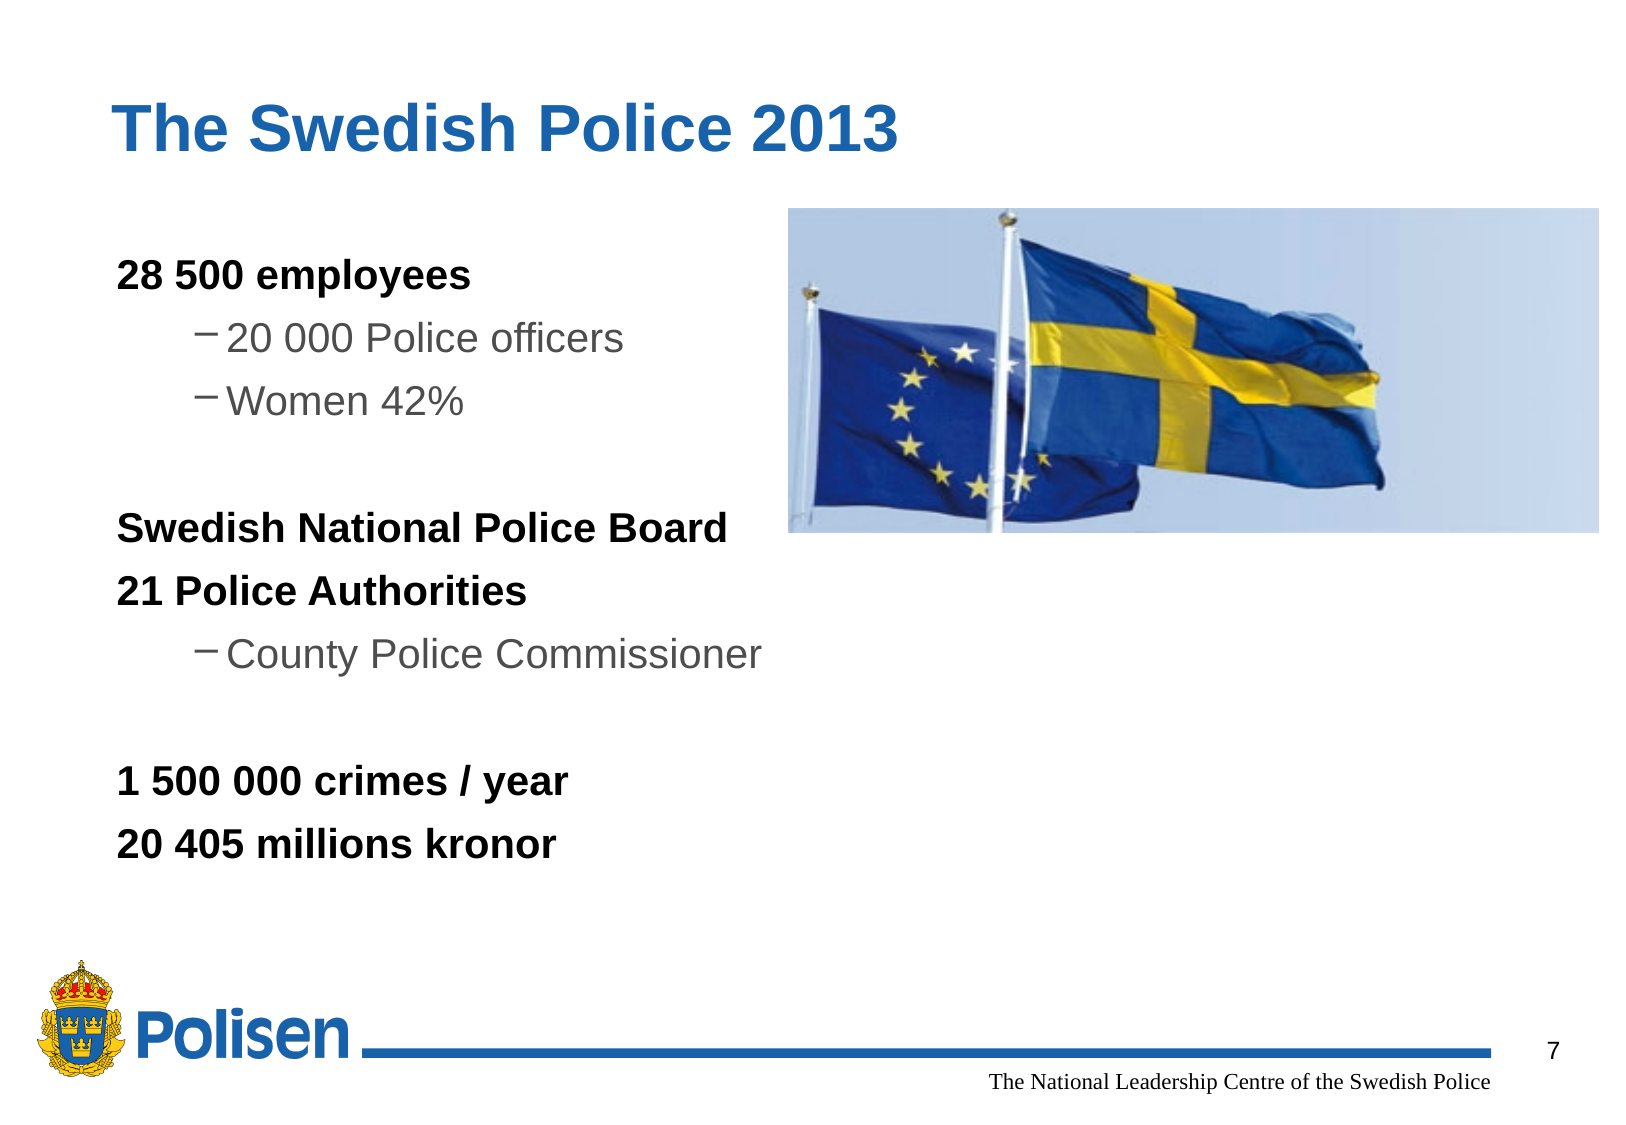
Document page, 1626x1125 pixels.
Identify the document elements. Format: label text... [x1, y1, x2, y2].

title The Swedish Police 2013 [99, 30, 1353, 219]
picture [37, 960, 348, 1077]
picture [788, 207, 1599, 534]
text_box 28 500 employees 20 000 Police officers Women 42% Swedish National Police Board 21 Police Authorities County Police Commissioner 1 500 000 crimes / year 20 405 millions kronor [103, 249, 1392, 546]
